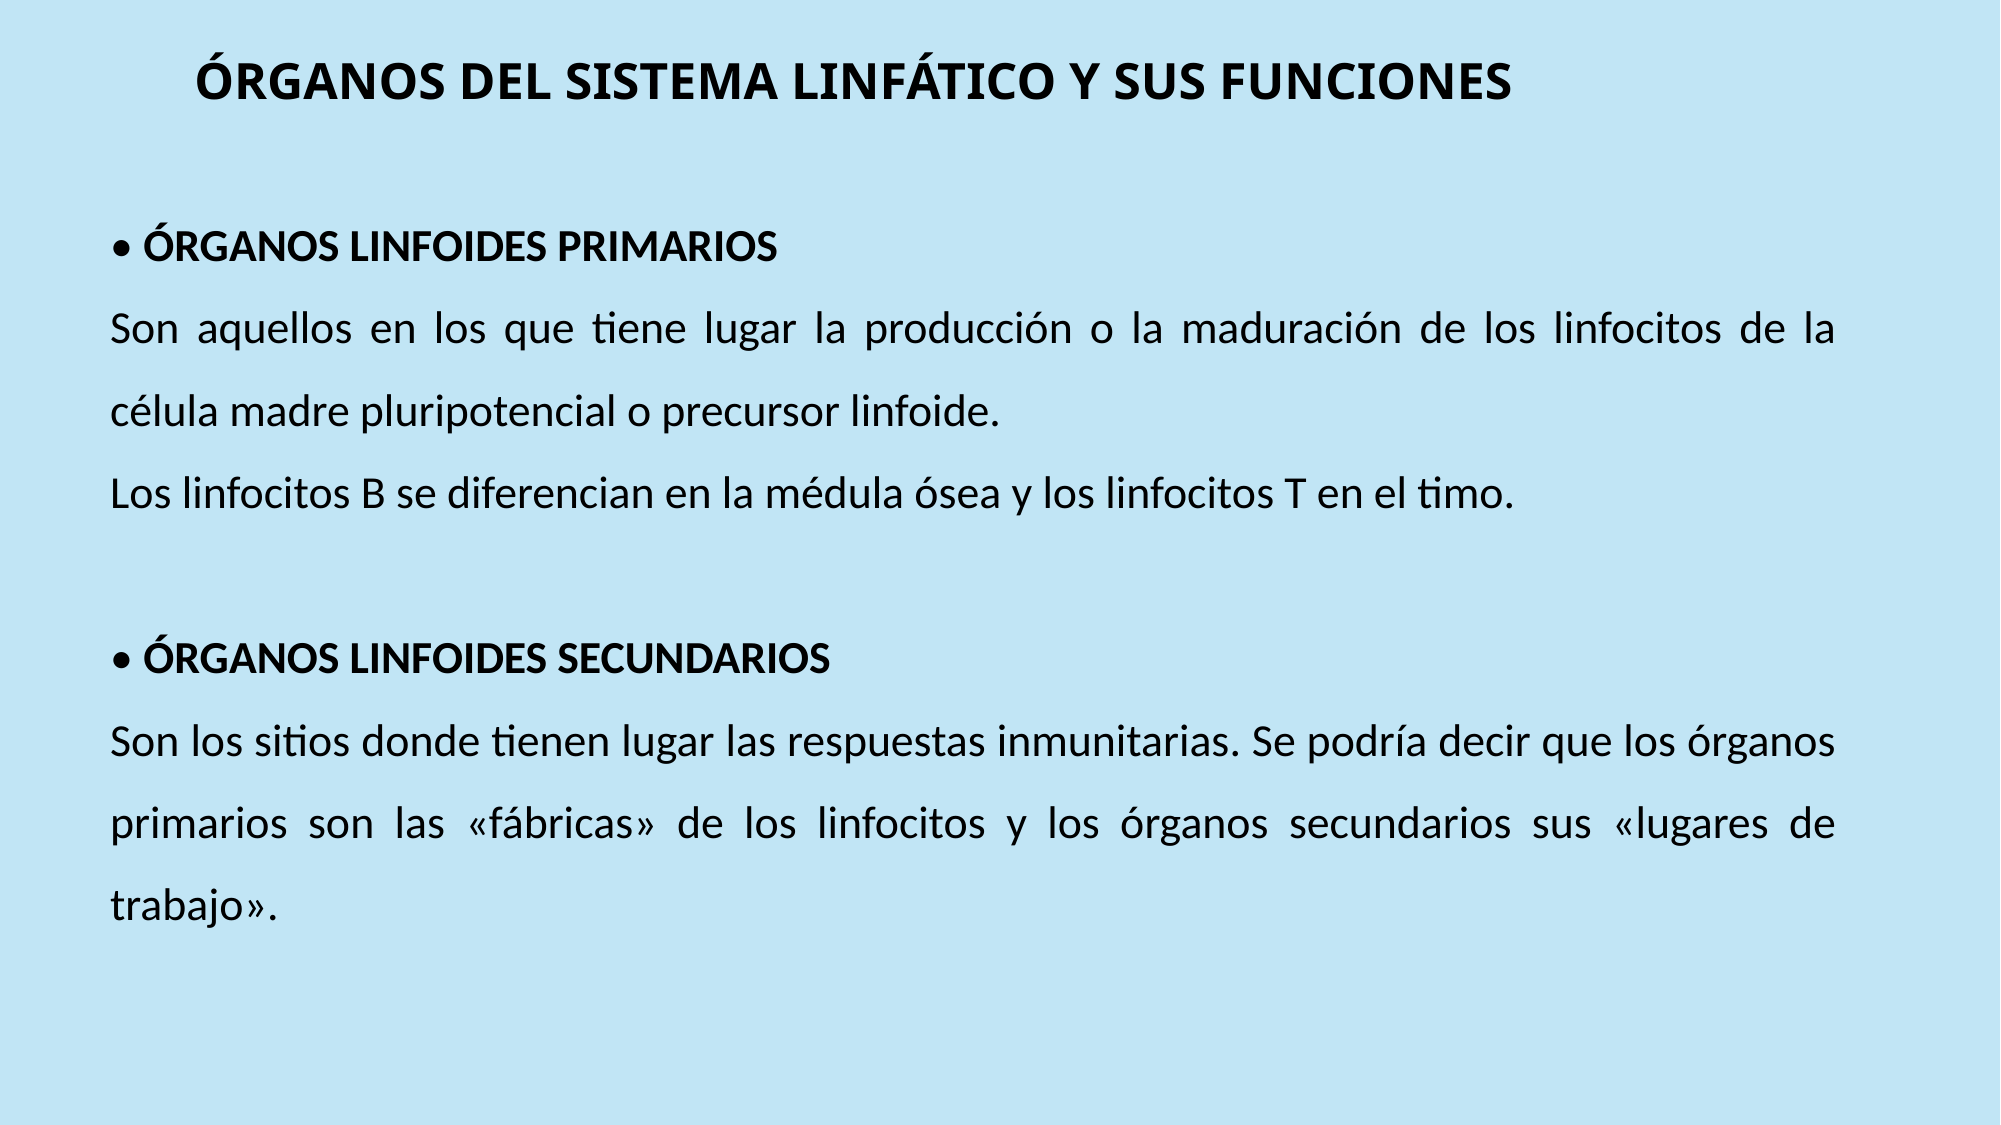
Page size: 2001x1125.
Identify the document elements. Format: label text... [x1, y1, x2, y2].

text_box • ÓRGANOS LINFOIDES PRIMARIOS Son aquellos en los que tiene lugar la producción o la maduración de los linfocitos de la célula madre pluripotencial o precursor linfoide. Los linfocitos B se diferencian en la médula ósea y los linfocitos T en el timo. • ÓRGANOS LINFOIDES SECUNDARIOS Son los sitios donde tienen lugar las respuestas inmunitarias. Se podría decir que los órganos primarios son las «fábricas» de los linfocitos y los órganos secundarios sus «lugares de trabajo». [95, 180, 1853, 938]
text_box ÓRGANOS DEL SISTEMA LINFÁTICO Y SUS FUNCIONES [179, 42, 1712, 118]
